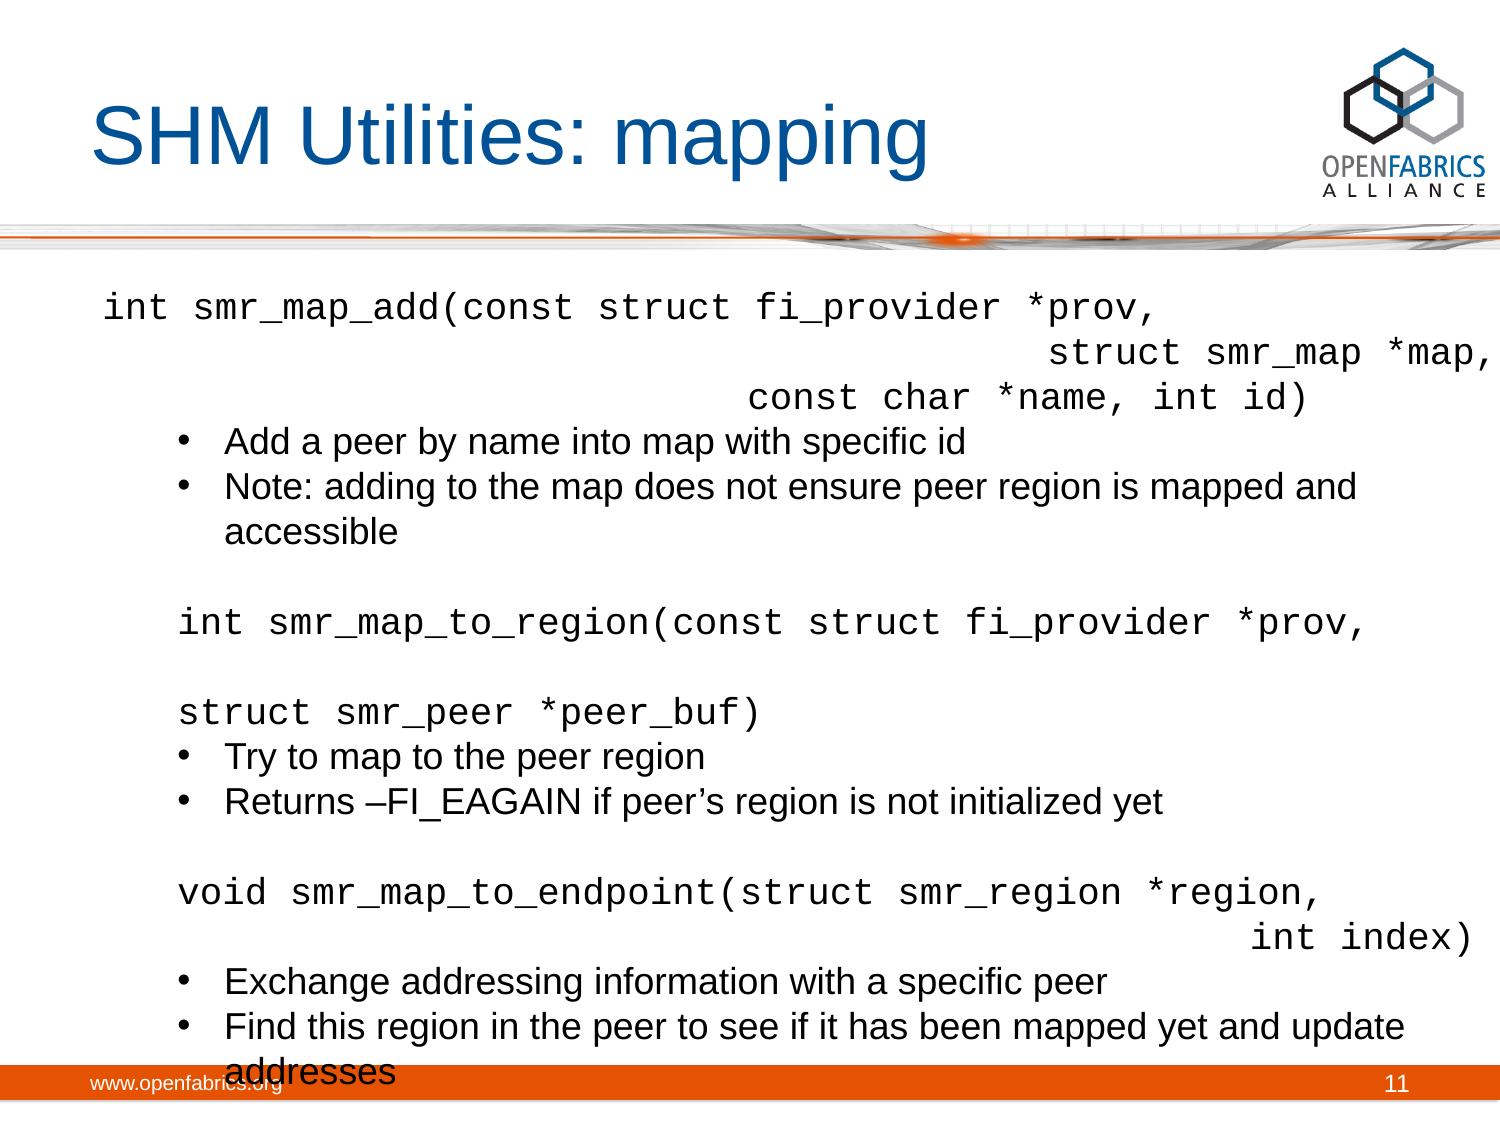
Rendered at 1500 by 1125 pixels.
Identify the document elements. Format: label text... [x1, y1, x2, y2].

picture [1312, 37, 1494, 219]
text_box int smr_map_add(const struct fi_provider *prov, struct smr_map *map, const char *name, int id) Add a peer by name into map with specific id Note: adding to the map does not ensure peer region is mapped and accessible int smr_map_to_region(const struct fi_provider *prov, struct smr_peer *peer_buf) Try to map to the peer region Returns –FI_EAGAIN if peer’s region is not initialized yet void smr_map_to_endpoint(struct smr_region *region, int index) Exchange addressing information with a specific peer Find this region in the peer to see if it has been mapped yet and update addresses [87, 274, 1500, 1125]
picture [0, 224, 1500, 236]
footer www.openfabrics.org [75, 1052, 87, 1113]
title SHM Utilities: mapping [75, 37, 1300, 225]
picture [0, 239, 1500, 250]
